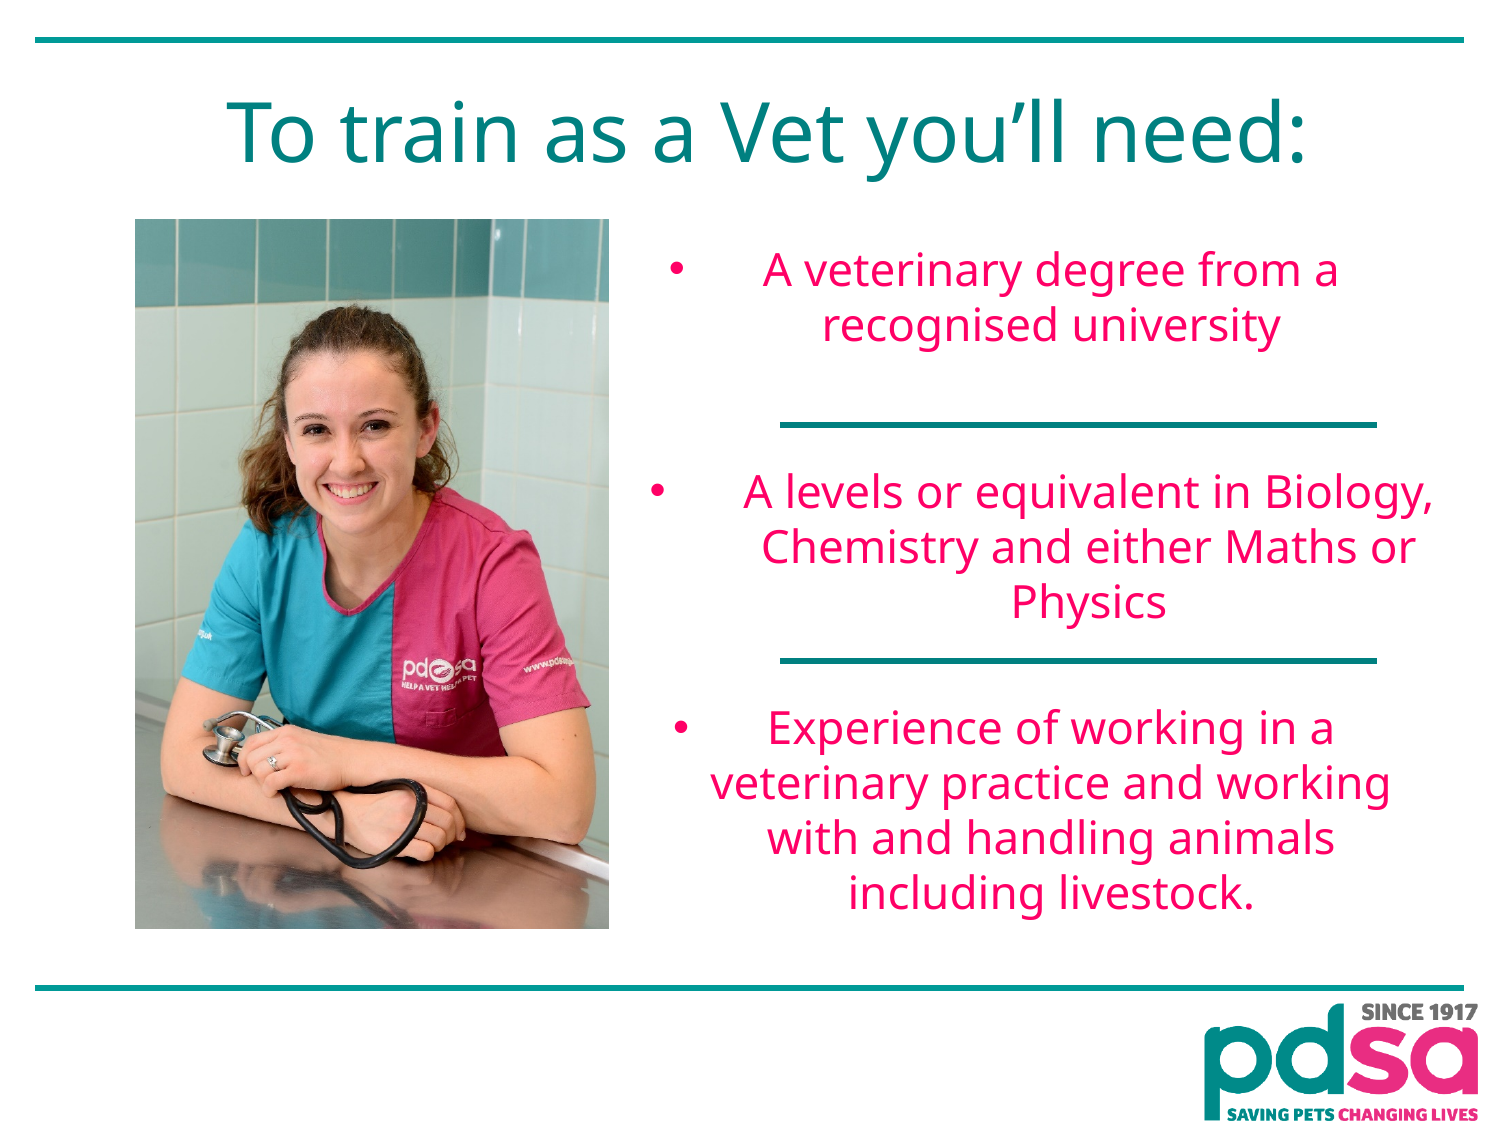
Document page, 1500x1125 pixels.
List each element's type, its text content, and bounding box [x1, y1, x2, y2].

text_box A veterinary degree from a recognised university [613, 233, 1466, 358]
text_box Experience of working in a veterinary practice and working with and handling animals including livestock. [613, 691, 1445, 926]
picture [135, 219, 609, 929]
text_box To train as a Vet you’ll need: [195, 72, 1342, 187]
text_box A levels or equivalent in Biology, Chemistry and either Maths or Physics [613, 455, 1500, 690]
picture [1198, 996, 1484, 1125]
